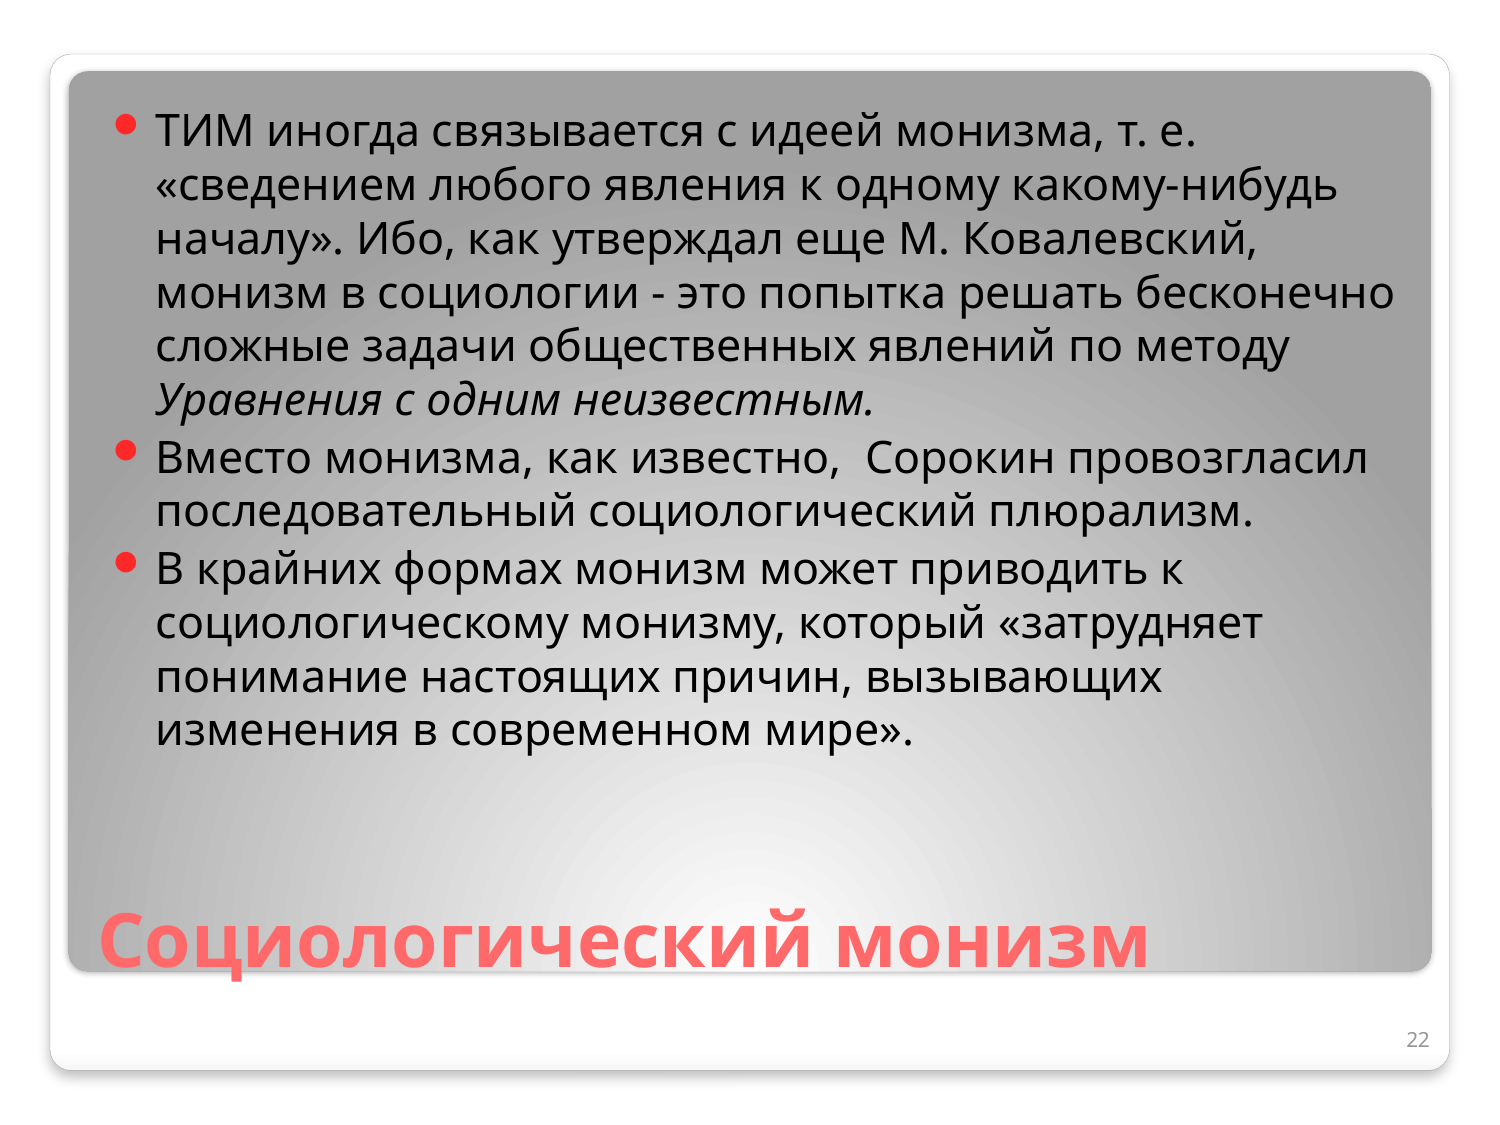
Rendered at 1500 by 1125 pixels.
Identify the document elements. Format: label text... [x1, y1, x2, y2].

title Социологический монизм [82, 817, 1425, 990]
list ТИМ иногда связывается с идеей монизма, т. е. «сведением любого явления к одному какому-нибудь началу». Ибо, как утверждал еще М. Ковалевский, монизм в социологии - это попытка решать бесконечно сложные задачи общественных явлений по методу Уравнения с одним неизвестным. Вместо монизма, как известно, Сорокин провозгласил последовательный социологический плюрализм. В крайних формах монизм может приводить к социологическому монизму, который «затрудняет понимание настоящих причин, вызывающих изменения в современном мире». [82, 86, 1425, 774]
slide_number 22 [1369, 1002, 1445, 1063]
